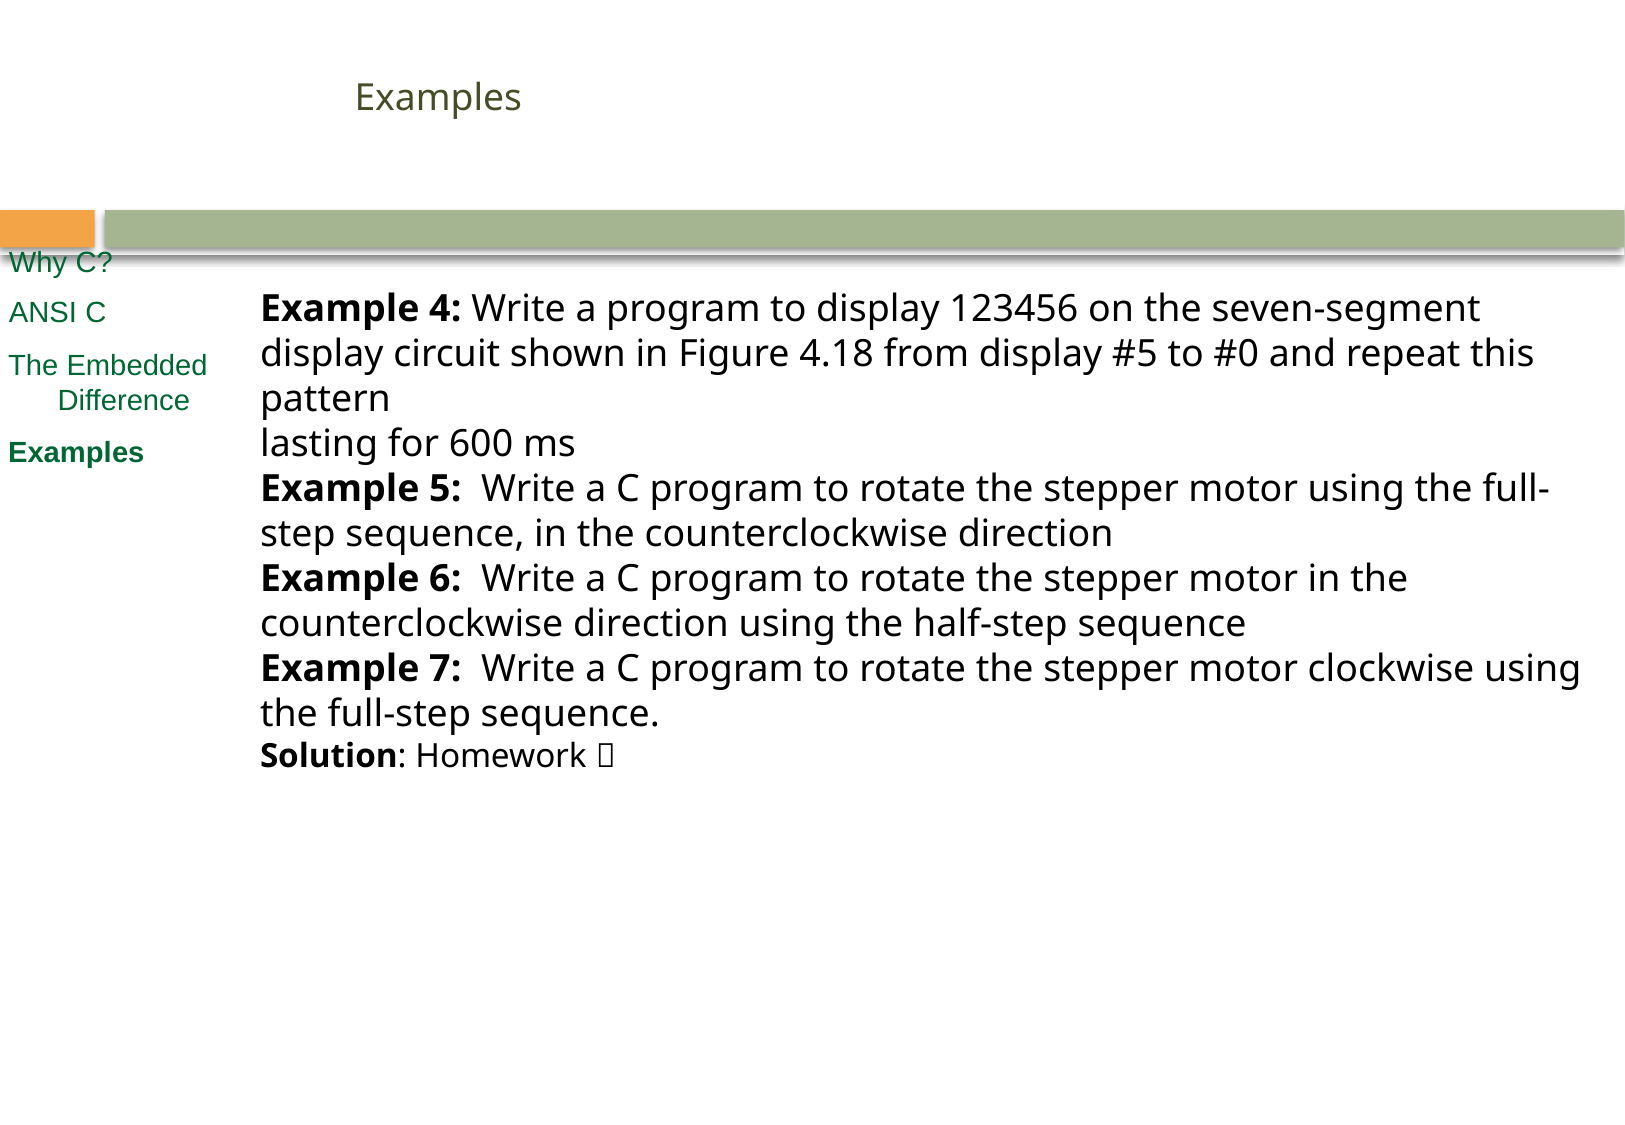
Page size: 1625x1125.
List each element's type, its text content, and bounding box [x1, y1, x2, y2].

title Examples [339, 65, 1476, 126]
text_box The Embedded Difference Examples [0, 345, 245, 469]
text_box Why C? ANSI C [9, 243, 290, 329]
text_box Example 4: Write a program to display 123456 on the seven-segment display circuit shown in Figure 4.18 from display #5 to #0 and repeat this pattern lasting for 600 ms Example 5: Write a C program to rotate the stepper motor using the full-step sequence, in the counterclockwise direction Example 6: Write a C program to rotate the stepper motor in the counterclockwise direction using the half-step sequence Example 7: Write a C program to rotate the stepper motor clockwise using the full-step sequence. Solution: Homework  [245, 276, 1625, 782]
